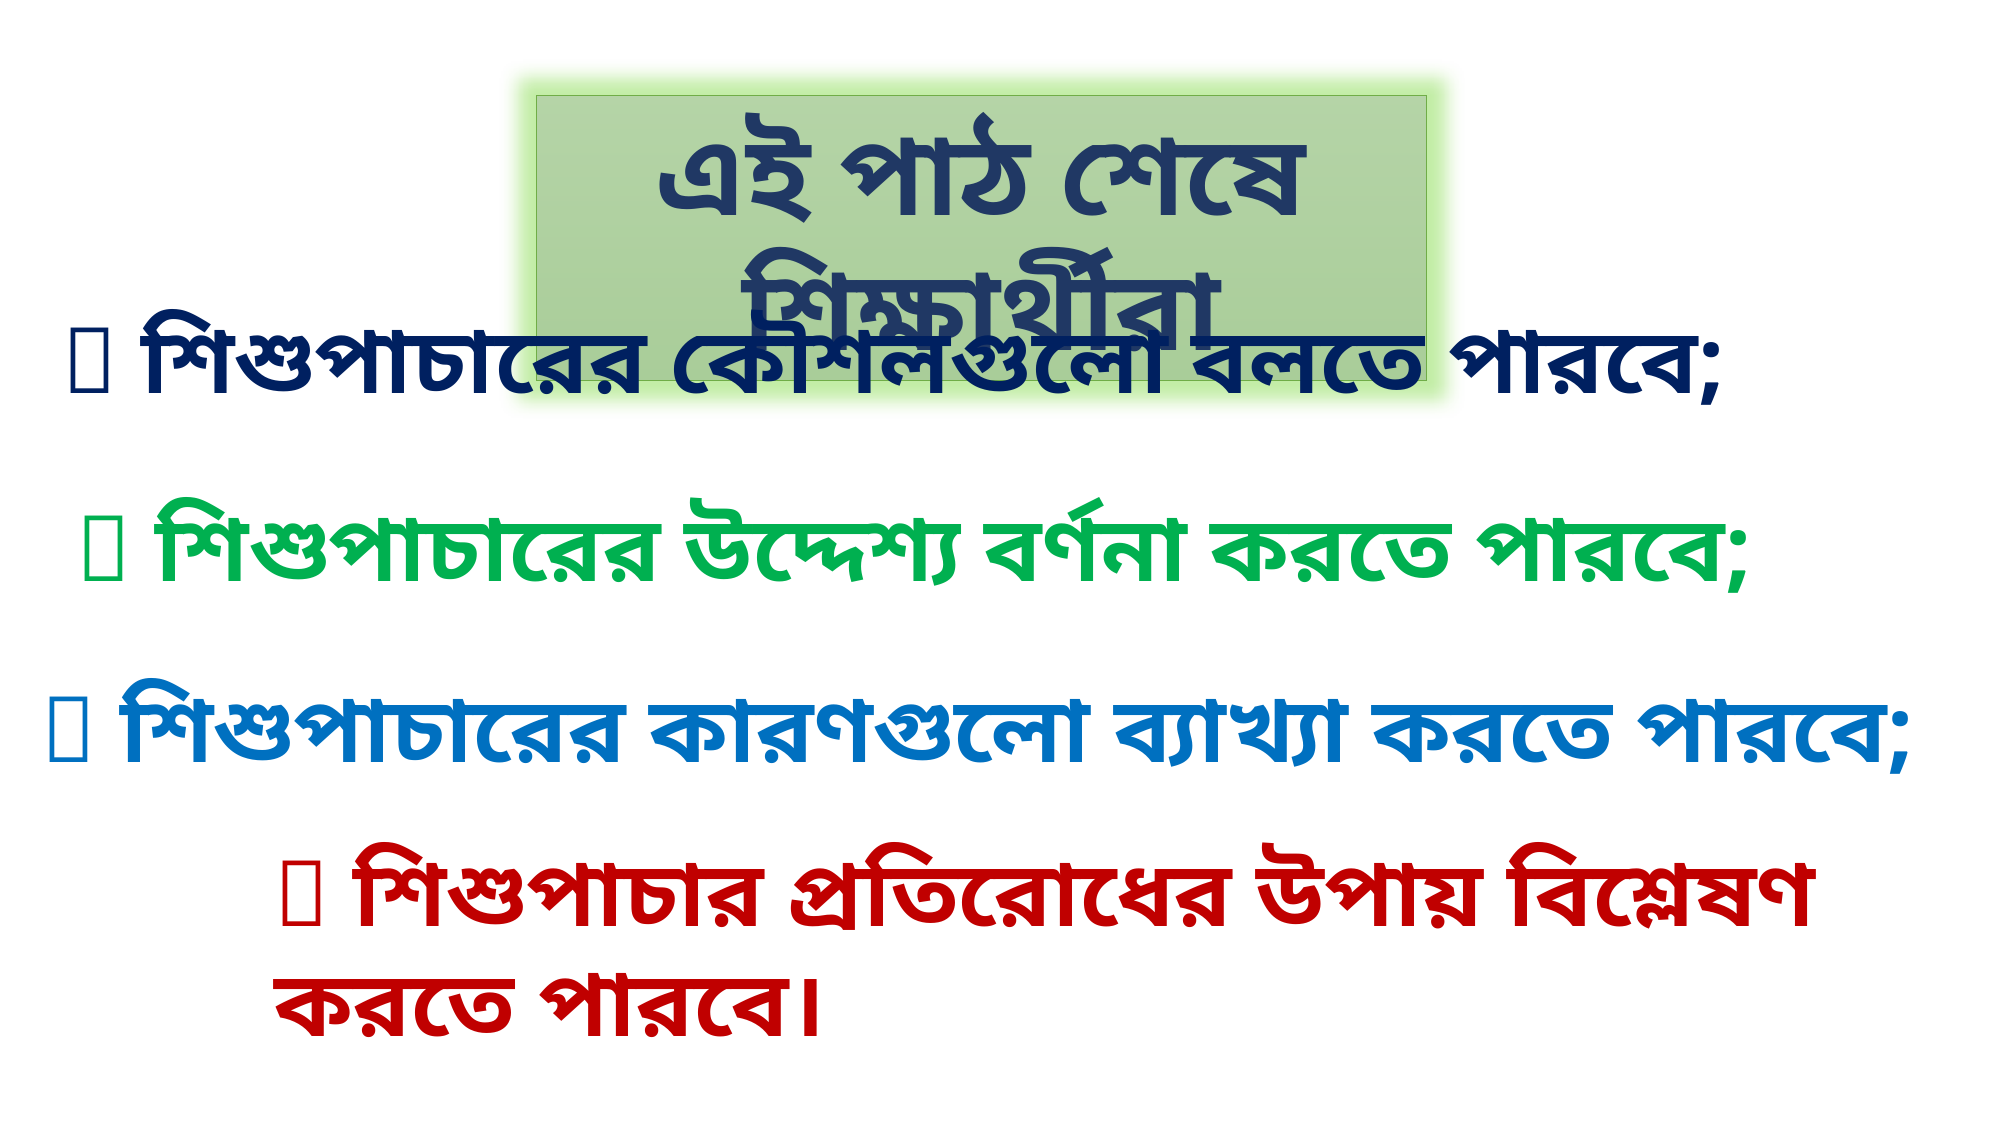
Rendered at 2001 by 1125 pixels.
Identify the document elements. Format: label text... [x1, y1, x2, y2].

text_box  শিশুপাচারের কৌশলগুলো বলতে পারবে; [47, 294, 1764, 420]
text_box  শিশুপাচারের উদ্দেশ্য বর্ণনা করতে পারবে; [62, 482, 1767, 608]
text_box  শিশুপাচার প্রতিরোধের উপায় বিশ্লেষণ করতে পারবে। [259, 827, 1873, 1062]
text_box  শিশুপাচারের কারণগুলো ব্যাখ্যা করতে পারবে; [26, 663, 1929, 788]
text_box এই পাঠ শেষে শিক্ষার্থীরা [536, 95, 1427, 294]
